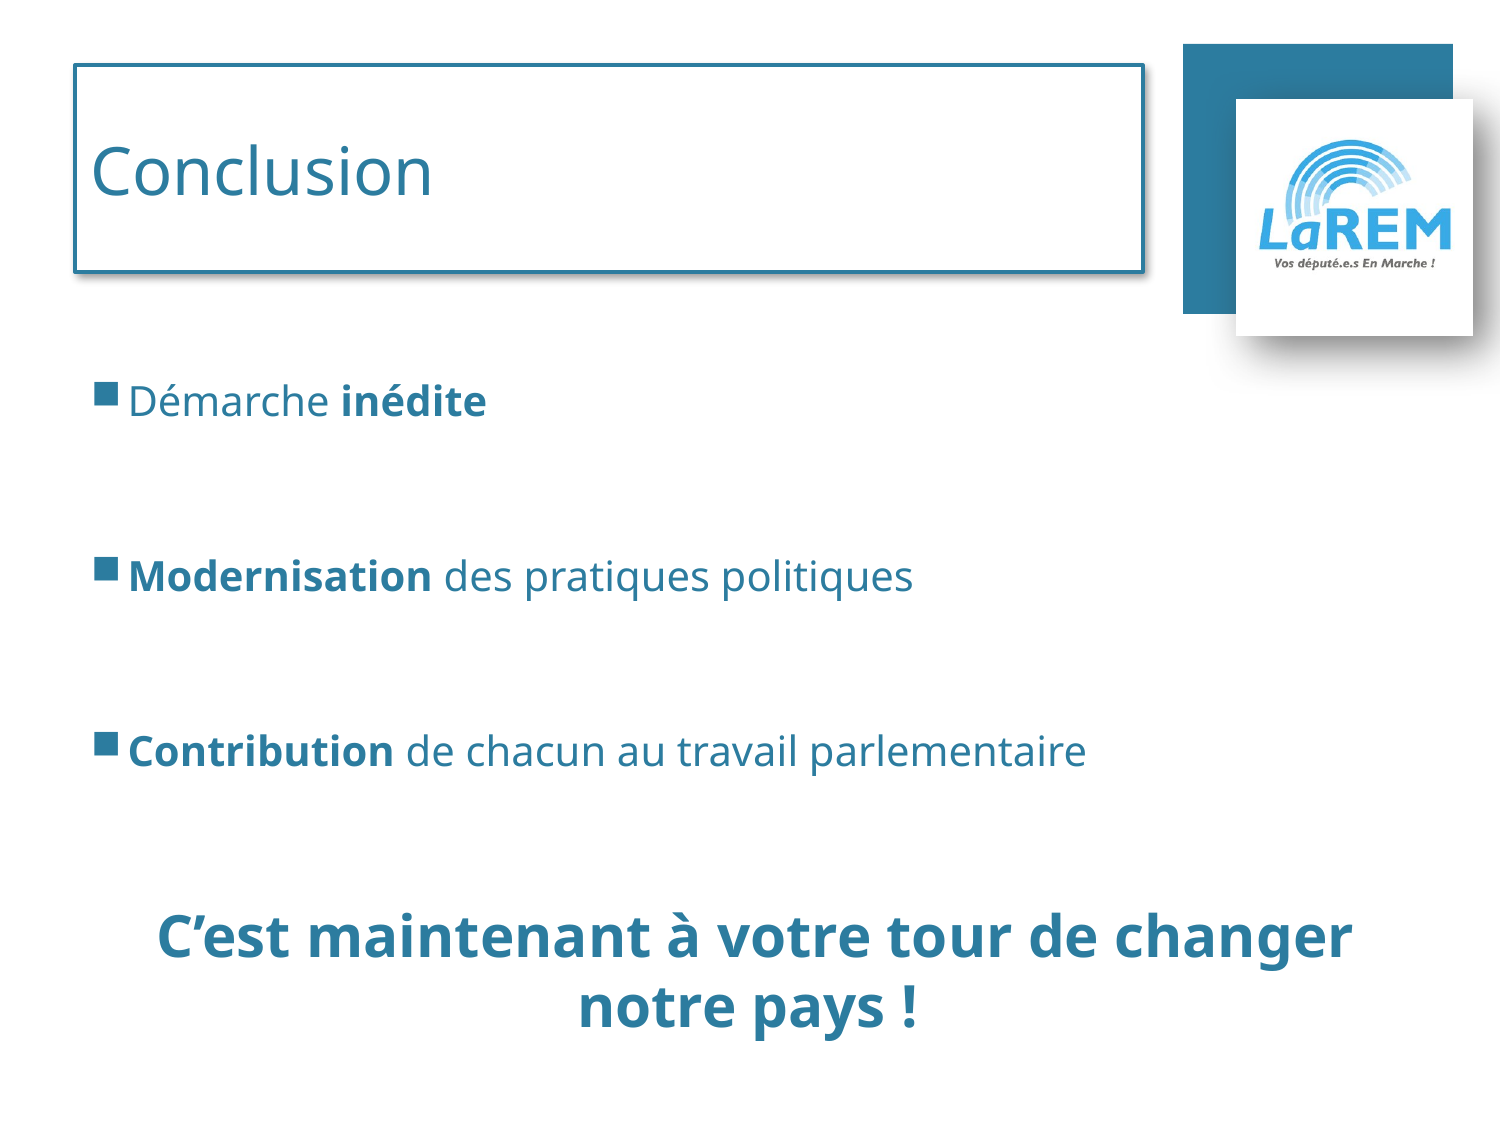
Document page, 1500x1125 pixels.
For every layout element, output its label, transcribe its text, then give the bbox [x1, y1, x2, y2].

picture [1235, 98, 1474, 337]
text_box Conclusion [73, 63, 1145, 274]
text_box Démarche inédite Modernisation des pratiques politiques Contribution de chacun au travail parlementaire C’est maintenant à votre tour de changer notre pays ! [74, 366, 1436, 964]
